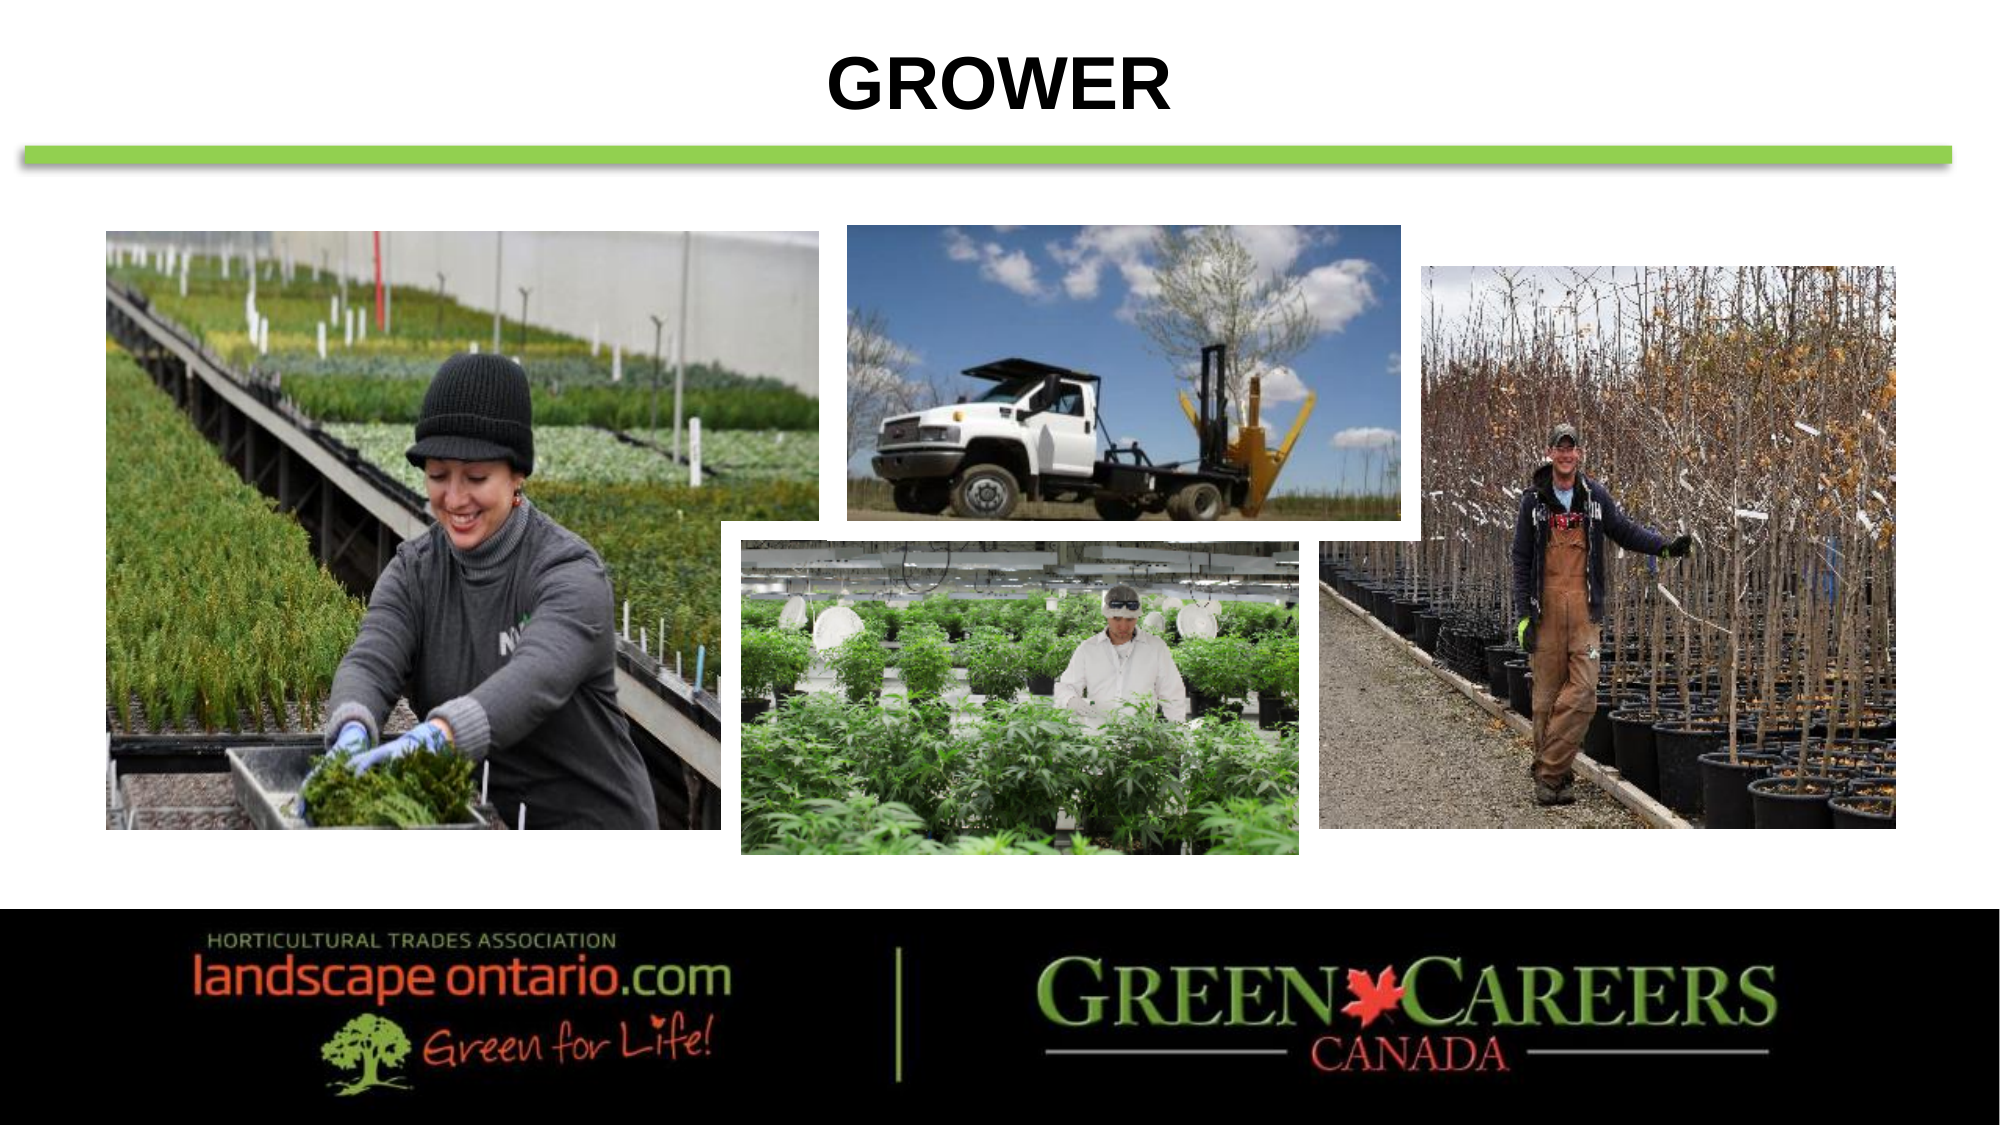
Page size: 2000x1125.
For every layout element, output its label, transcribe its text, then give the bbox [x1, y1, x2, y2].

picture [106, 224, 1896, 856]
text_box [23, 143, 1954, 166]
picture [0, 909, 2000, 1125]
text_box GROWER [0, 37, 2000, 160]
